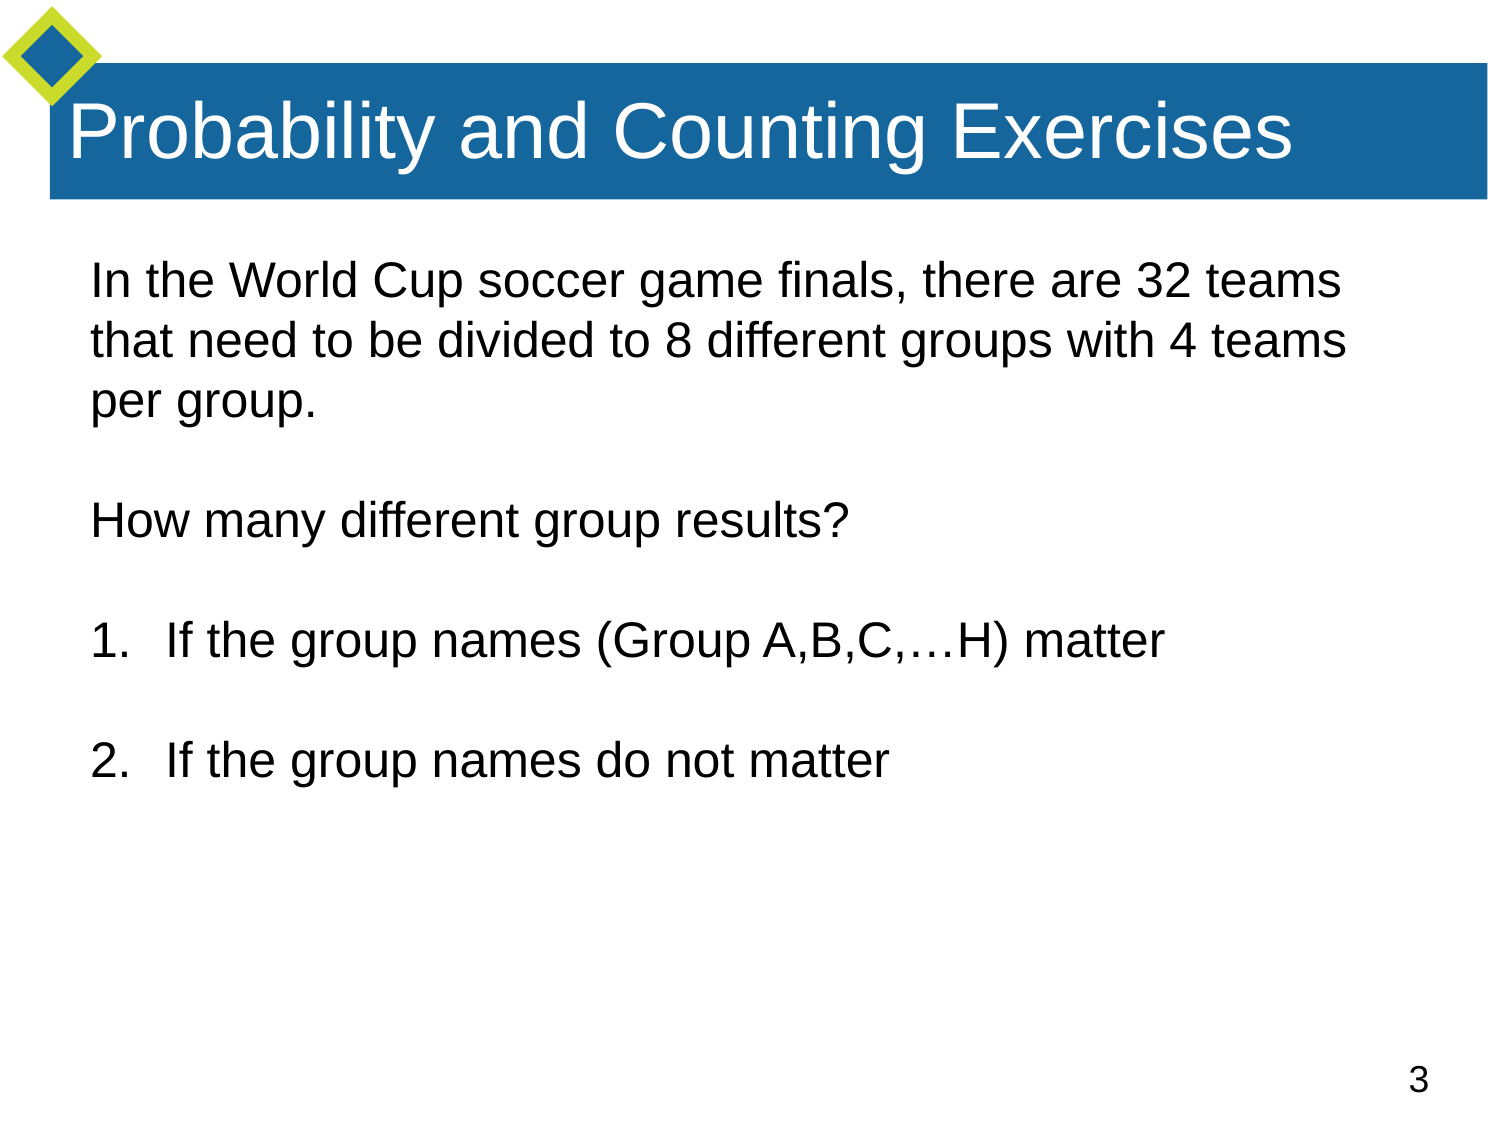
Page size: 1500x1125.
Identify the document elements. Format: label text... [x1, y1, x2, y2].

title Probability and Counting Exercises [52, 33, 1403, 221]
list In the World Cup soccer game finals, there are 32 teams that need to be divided to 8 different groups with 4 teams per group. How many different group results? If the group names (Group A,B,C,…H) matter If the group names do not matter [75, 239, 1425, 1103]
